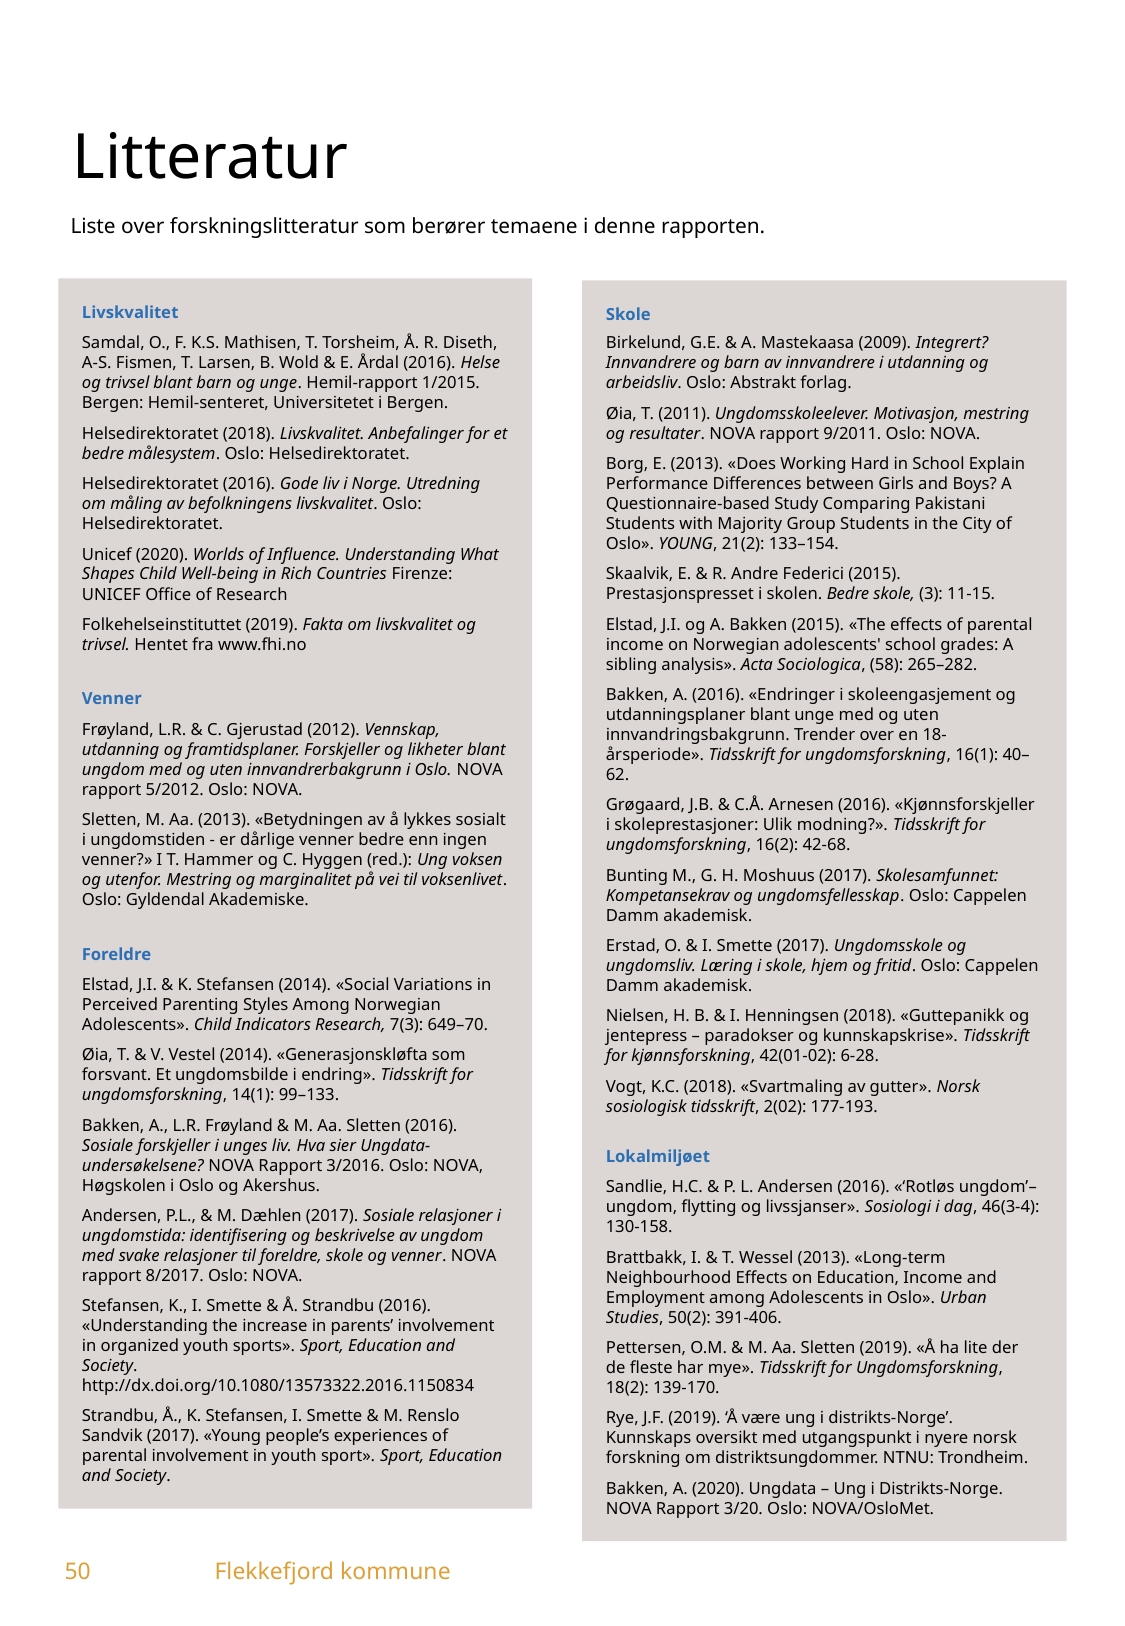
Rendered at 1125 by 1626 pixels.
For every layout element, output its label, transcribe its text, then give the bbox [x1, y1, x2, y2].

text_box 50 Flekkefjord kommune [49, 1549, 1049, 1592]
text_box Litteratur [57, 89, 1072, 228]
text_box Livskvalitet Samdal, O., F. K.S. Mathisen, T. Torsheim, Å. R. Diseth, A-S. Fismen, T. Larsen, B. Wold & E. Årdal (2016). Helse og trivsel blant barn og unge. Hemil-rapport 1/2015. Bergen: Hemil-senteret, Universitetet i Bergen. Helsedirektoratet (2018). Livskvalitet. Anbefalinger for et bedre målesystem. Oslo: Helsedirektoratet. Helsedirektoratet (2016). Gode liv i Norge. Utredning om måling av befolkningens livskvalitet. Oslo: Helsedirektoratet. Unicef (2020). Worlds of Influence. Understanding What Shapes Child Well-being in Rich Countries Firenze: UNICEF Office of Research Folkehelseinstituttet (2019). Fakta om livskvalitet og trivsel. Hentet fra www.fhi.no Venner Frøyland, L.R. & C. Gjerustad (2012). Vennskap, utdanning og framtidsplaner. Forskjeller og likheter blant ungdom med og uten innvandrerbakgrunn i Oslo. NOVA rapport 5/2012. Oslo: NOVA. Sletten, M. Aa. (2013). «Betydningen av å lykkes sosialt i ungdomstiden - er dårlige venner bedre enn ingen venner?» I T. Hammer og C. Hyggen (red.): Ung voksen og utenfor. Mestring og marginalitet på vei til voksenlivet. Oslo: Gyldendal Akademiske. Foreldre Elstad, J.I. & K. Stefansen (2014). «Social Variations in Perceived Parenting Styles Among Norwegian Adolescents». Child Indicators Research, 7(3): 649–70. Øia, T. & V. Vestel (2014). «Generasjonskløfta som forsvant. Et ungdomsbilde i endring». Tidsskrift for ungdomsforskning, 14(1): 99–133. Bakken, A., L.R. Frøyland & M. Aa. Sletten (2016). Sosiale forskjeller i unges liv. Hva sier Ungdata-undersøkelsene? NOVA Rapport 3/2016. Oslo: NOVA, Høgskolen i Oslo og Akershus. Andersen, P.L., & M. Dæhlen (2017). Sosiale relasjoner i ungdomstida: identifisering og beskrivelse av ungdom med svake relasjoner til foreldre, skole og venner. NOVA rapport 8/2017. Oslo: NOVA. Stefansen, K., I. Smette & Å. Strandbu (2016). «Understanding the increase in parents’ involvement in organized youth sports». Sport, Education and Society. http://dx.doi.org/10.1080/13573322.2016.1150834 Strandbu, Å., K. Stefansen, I. Smette & M. Renslo Sandvik (2017). «Young people’s experiences of parental involvement in youth sport». Sport, Education and Society. [58, 278, 533, 1509]
text_box Skole Birkelund, G.E. & A. Mastekaasa (2009). Integrert? Innvandrere og barn av innvandrere i utdanning og arbeidsliv. Oslo: Abstrakt forlag. Øia, T. (2011). Ungdomsskoleelever. Motivasjon, mestring og resultater. NOVA rapport 9/2011. Oslo: NOVA. Borg, E. (2013). «Does Working Hard in School Explain Performance Differences between Girls and Boys? A Questionnaire-based Study Comparing Pakistani Students with Majority Group Students in the City of Oslo». YOUNG, 21(2): 133–154. Skaalvik, E. & R. Andre Federici (2015). Prestasjonspresset i skolen. Bedre skole, (3): 11-15. Elstad, J.I. og A. Bakken (2015). «The effects of parental income on Norwegian adolescents' school grades: A sibling analysis». Acta Sociologica, (58): 265–282. Bakken, A. (2016). «Endringer i skoleengasjement og utdanningsplaner blant unge med og uten innvandringsbakgrunn. Trender over en 18-årsperiode». Tidsskrift for ungdomsforskning, 16(1): 40–62. Grøgaard, J.B. & C.Å. Arnesen (2016). «Kjønnsforskjeller i skoleprestasjoner: Ulik modning?». Tidsskrift for ungdomsforskning, 16(2): 42-68. Bunting M., G. H. Moshuus (2017). Skolesamfunnet: Kompetansekrav og ungdomsfellesskap. Oslo: Cappelen Damm akademisk. Erstad, O. & I. Smette (2017). Ungdomsskole og ungdomsliv. Læring i skole, hjem og fritid. Oslo: Cappelen Damm akademisk. Nielsen, H. B. & I. Henningsen (2018). «Guttepanikk og jentepress – paradokser og kunnskapskrise». Tidsskrift for kjønnsforskning, 42(01-02): 6-28. Vogt, K.C. (2018). «Svartmaling av gutter». Norsk sosiologisk tidsskrift, 2(02): 177-193. Lokalmiljøet Sandlie, H.C. & P. L. Andersen (2016). «‘Rotløs ungdom’–ungdom, flytting og livssjanser». Sosiologi i dag, 46(3-4): 130-158. Brattbakk, I. & T. Wessel (2013). «Long-term Neighbourhood Effects on Education, Income and Employment among Adolescents in Oslo». Urban Studies, 50(2): 391-406. Pettersen, O.M. & M. Aa. Sletten (2019). «Å ha lite der de fleste har mye». Tidsskrift for Ungdomsforskning, 18(2): 139-170. Rye, J.F. (2019). ‘Å være ung i distrikts-Norge’. Kunnskaps oversikt med utgangspunkt i nyere norsk forskning om distriktsungdommer. NTNU: Trondheim. Bakken, A. (2020). Ungdata – Ung i Distrikts-Norge. NOVA Rapport 3/20. Oslo: NOVA/OsloMet. [582, 280, 1067, 1542]
text_box Liste over forskningslitteratur som berører temaene i denne rapporten. [55, 205, 1069, 308]
